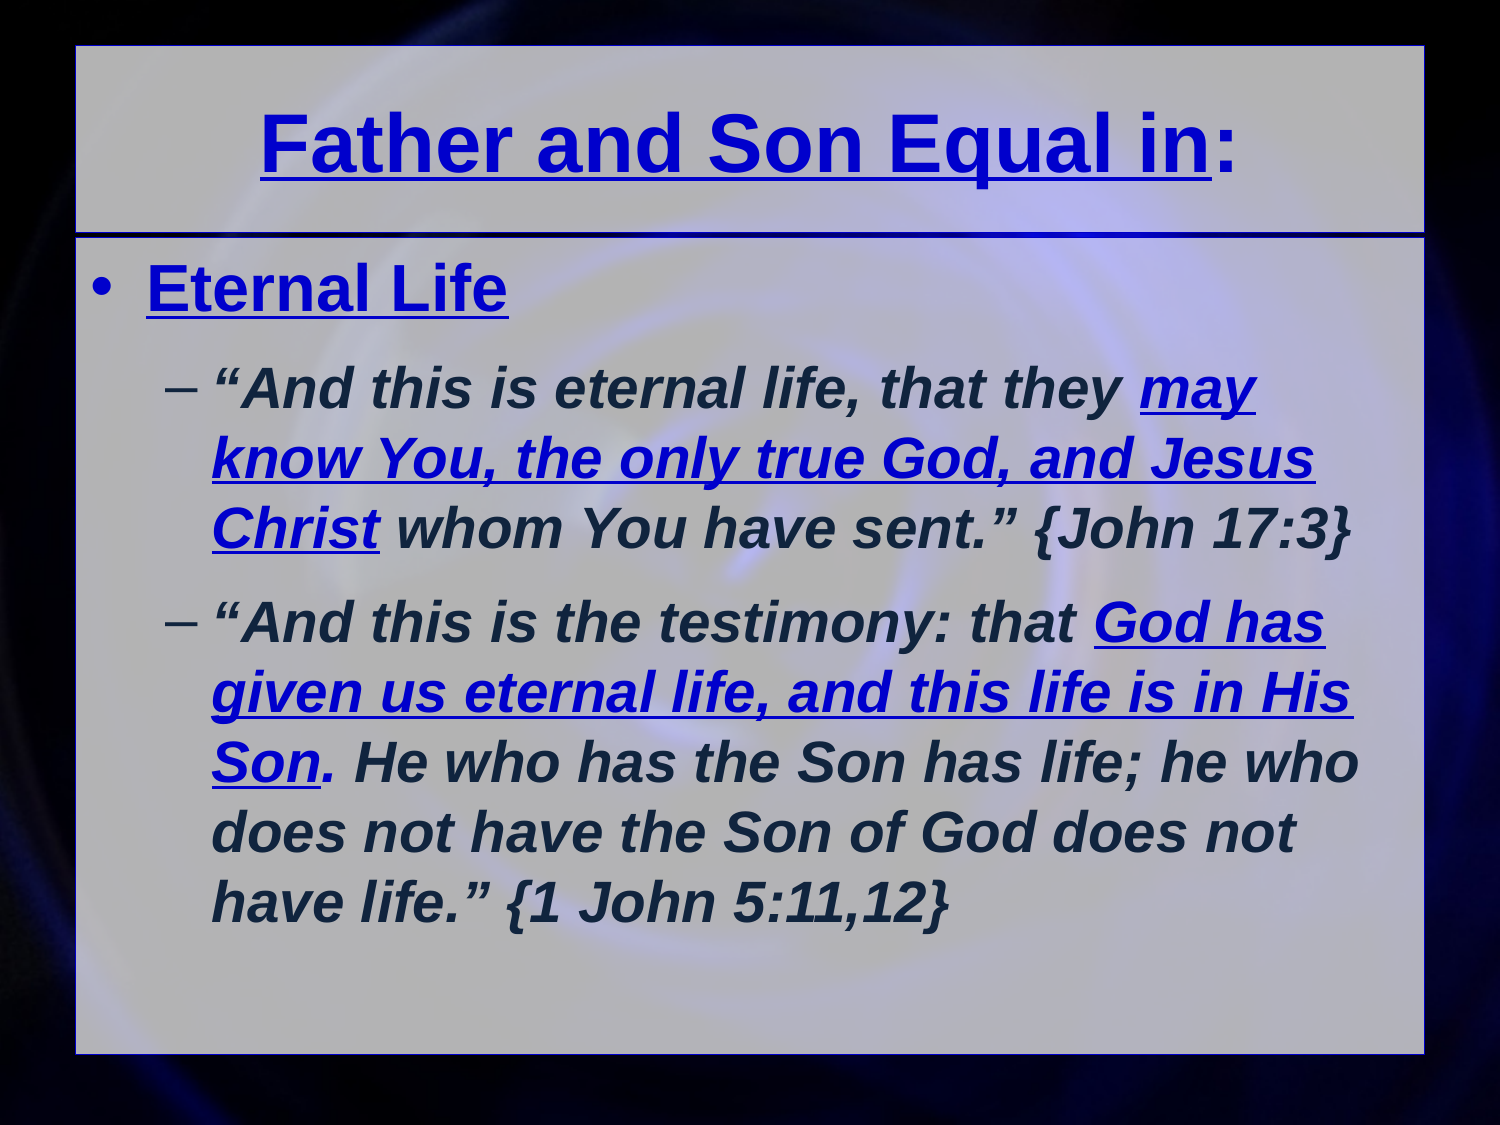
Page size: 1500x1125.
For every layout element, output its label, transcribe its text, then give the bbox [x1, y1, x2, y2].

list Eternal Life “And this is eternal life, that they may know You, the only true God, and Jesus Christ whom You have sent.” {John 17:3} “And this is the testimony: that God has given us eternal life, and this life is in His Son. He who has the Son has life; he who does not have the Son of God does not have life.” {1 John 5:11,12} [75, 237, 1425, 1055]
title Father and Son Equal in: [75, 45, 1425, 233]
picture [0, 0, 1500, 1125]
